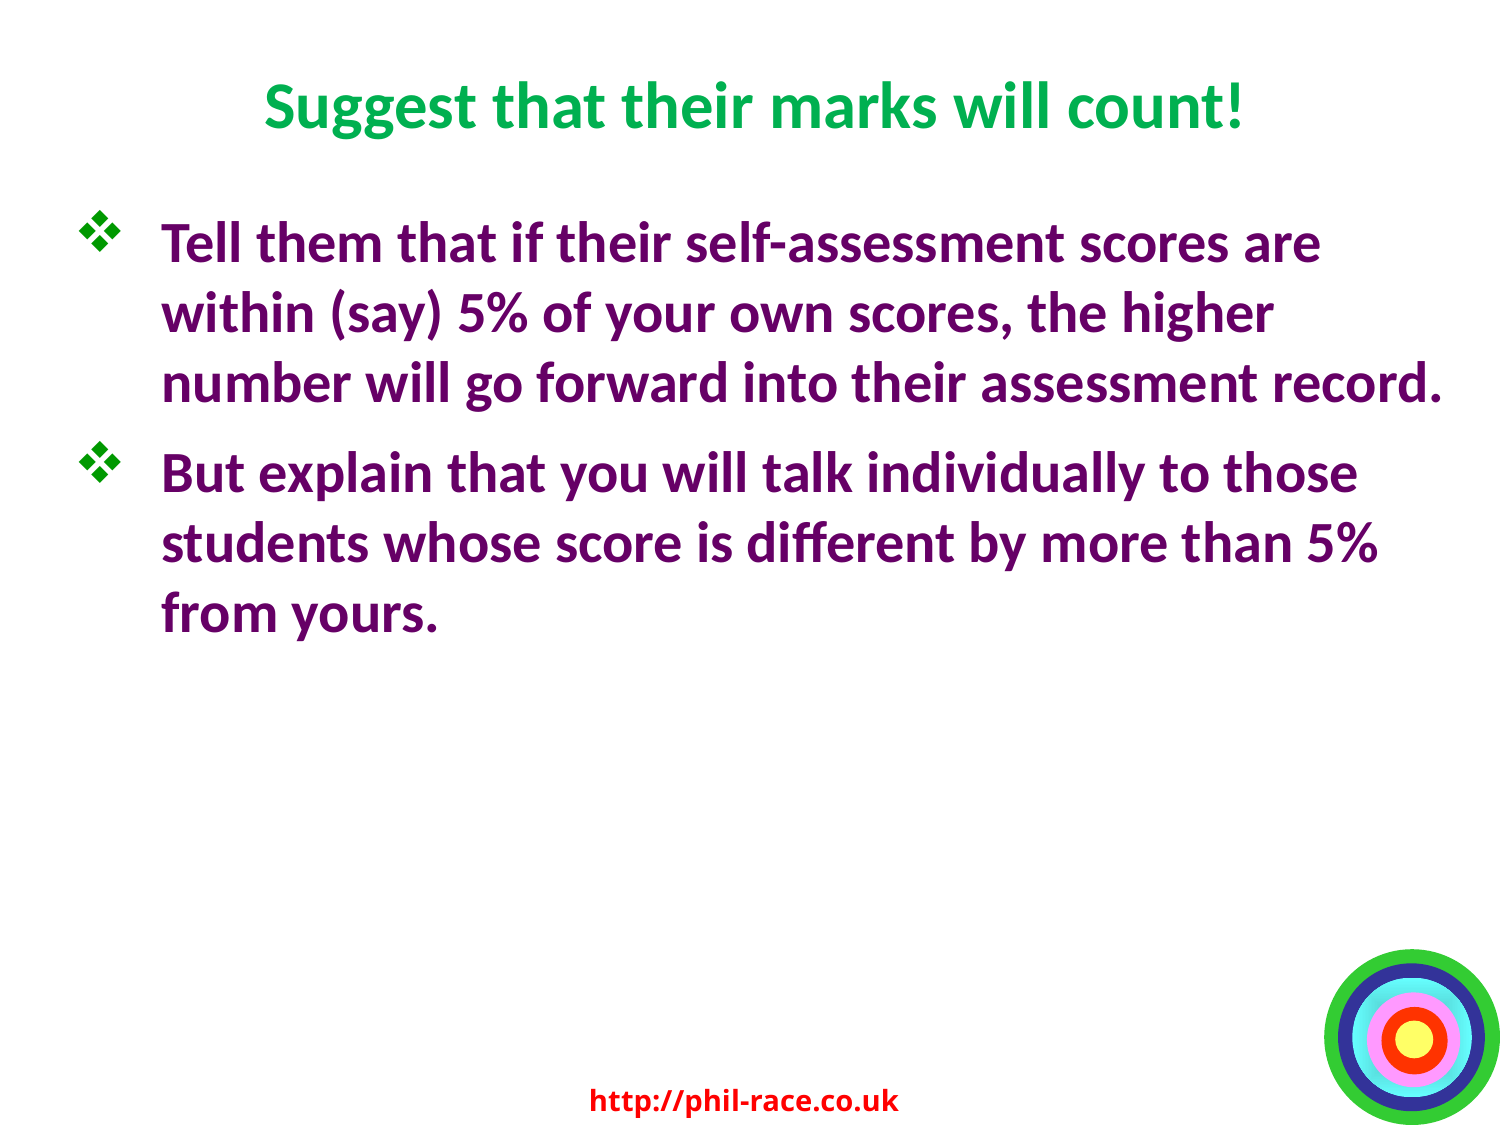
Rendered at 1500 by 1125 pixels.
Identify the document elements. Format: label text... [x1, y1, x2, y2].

list Tell them that if their self-assessment scores are within (say) 5% of your own scores, the higher number will go forward into their assessment record. But explain that you will talk individually to those students whose score is different by more than 5% from yours. [58, 196, 1471, 963]
title Suggest that their marks will count! [40, 30, 1471, 185]
